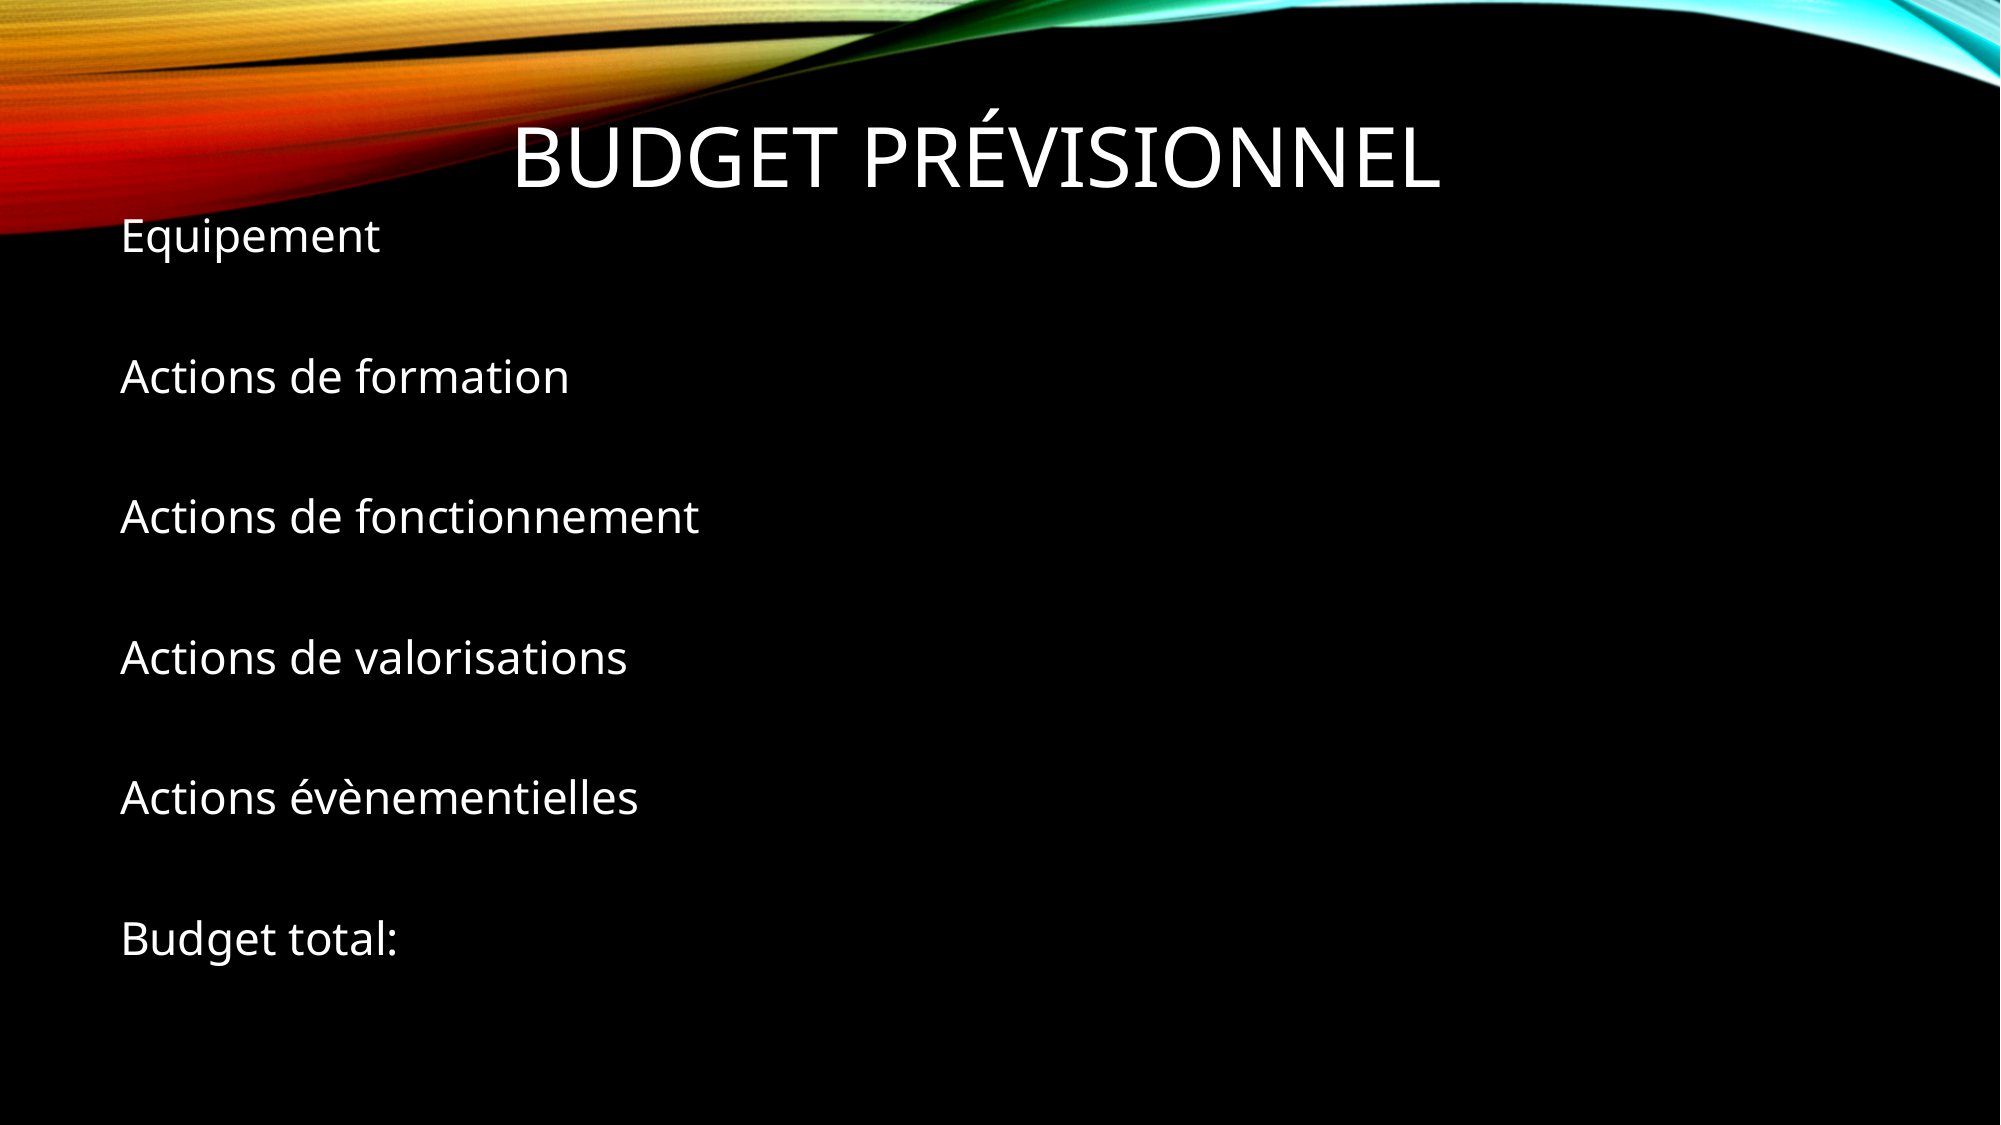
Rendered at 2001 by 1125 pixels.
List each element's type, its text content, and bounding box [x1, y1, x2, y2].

picture [0, 0, 2000, 237]
list Equipement Actions de formation Actions de fonctionnement Actions de valorisations Actions évènementielles Budget total: [111, 205, 1888, 1092]
title Budget prévisionnel [86, 59, 1888, 262]
